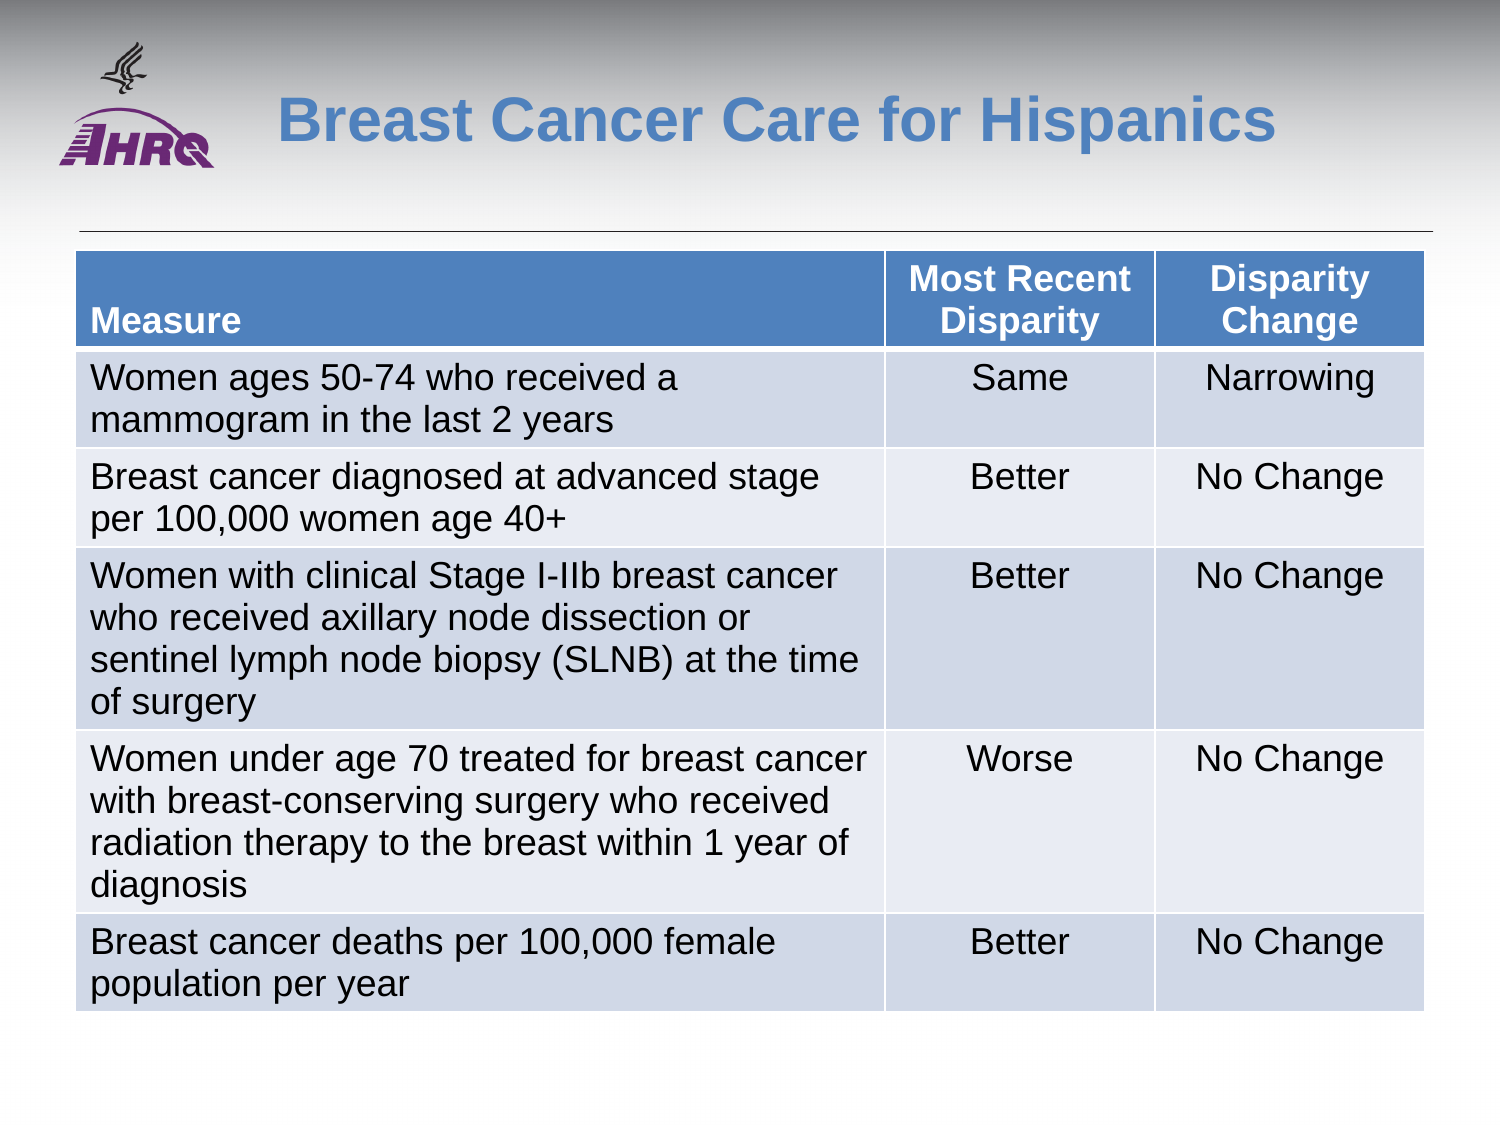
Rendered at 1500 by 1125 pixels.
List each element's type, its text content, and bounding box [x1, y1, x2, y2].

table_cell Breast cancer diagnosed at advanced stage per 100,000 women age 40+ [76, 449, 884, 546]
table_cell Narrowing [1156, 352, 1424, 447]
table_cell Women ages 50-74 who received a mammogram in the last 2 years [76, 352, 884, 447]
table_cell No Change [1156, 548, 1424, 729]
table_cell No Change [1156, 449, 1424, 546]
title Breast Cancer Care for Hispanics [262, 45, 1425, 188]
table_cell Better [886, 449, 1154, 546]
table_header Disparity Change [1156, 251, 1424, 346]
table_cell No Change [1156, 914, 1424, 1011]
table_cell Better [886, 548, 1154, 729]
picture [0, 0, 1500, 1125]
table_cell Breast cancer deaths per 100,000 female population per year [76, 914, 884, 1011]
table_cell No Change [1156, 731, 1424, 912]
table_cell Worse [886, 731, 1154, 912]
table_cell Women with clinical Stage I-IIb breast cancer who received axillary node dissection or sentinel lymph node biopsy (SLNB) at the time of surgery [76, 548, 884, 729]
table_cell Same [886, 352, 1154, 447]
table_cell Better [886, 914, 1154, 1011]
table_header Most Recent Disparity [886, 251, 1154, 346]
table_cell Women under age 70 treated for breast cancer with breast-conserving surgery who received radiation therapy to the breast within 1 year of diagnosis [76, 731, 884, 912]
table_header Measure [76, 251, 884, 346]
